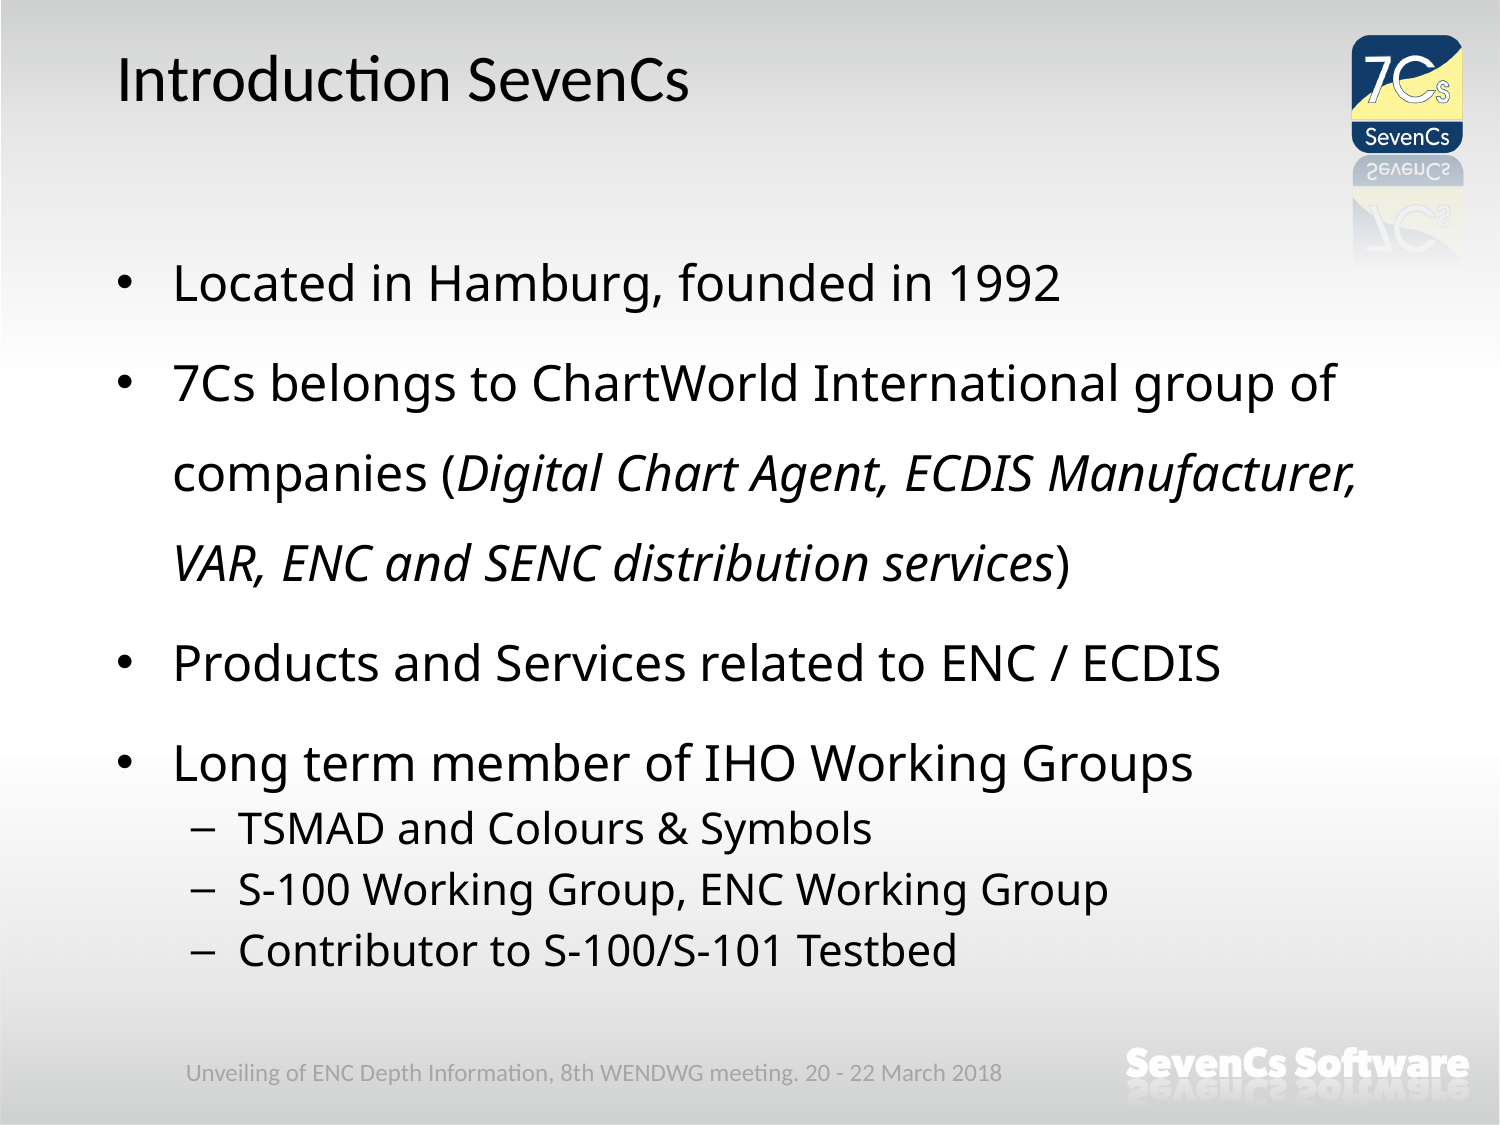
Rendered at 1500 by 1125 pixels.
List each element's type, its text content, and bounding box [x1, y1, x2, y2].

picture [0, 0, 1500, 1125]
list Located in Hamburg, founded in 1992 7Cs belongs to ChartWorld International group of companies (Digital Chart Agent, ECDIS Manufacturer, VAR, ENC and SENC distribution services) Products and Services related to ENC / ECDIS Long term member of IHO Working Groups TSMAD and Colours & Symbols S-100 Working Group, ENC Working Group Contributor to S-100/S-101 Testbed [100, 214, 1459, 1013]
list Introduction SevenCs [100, 26, 1336, 166]
